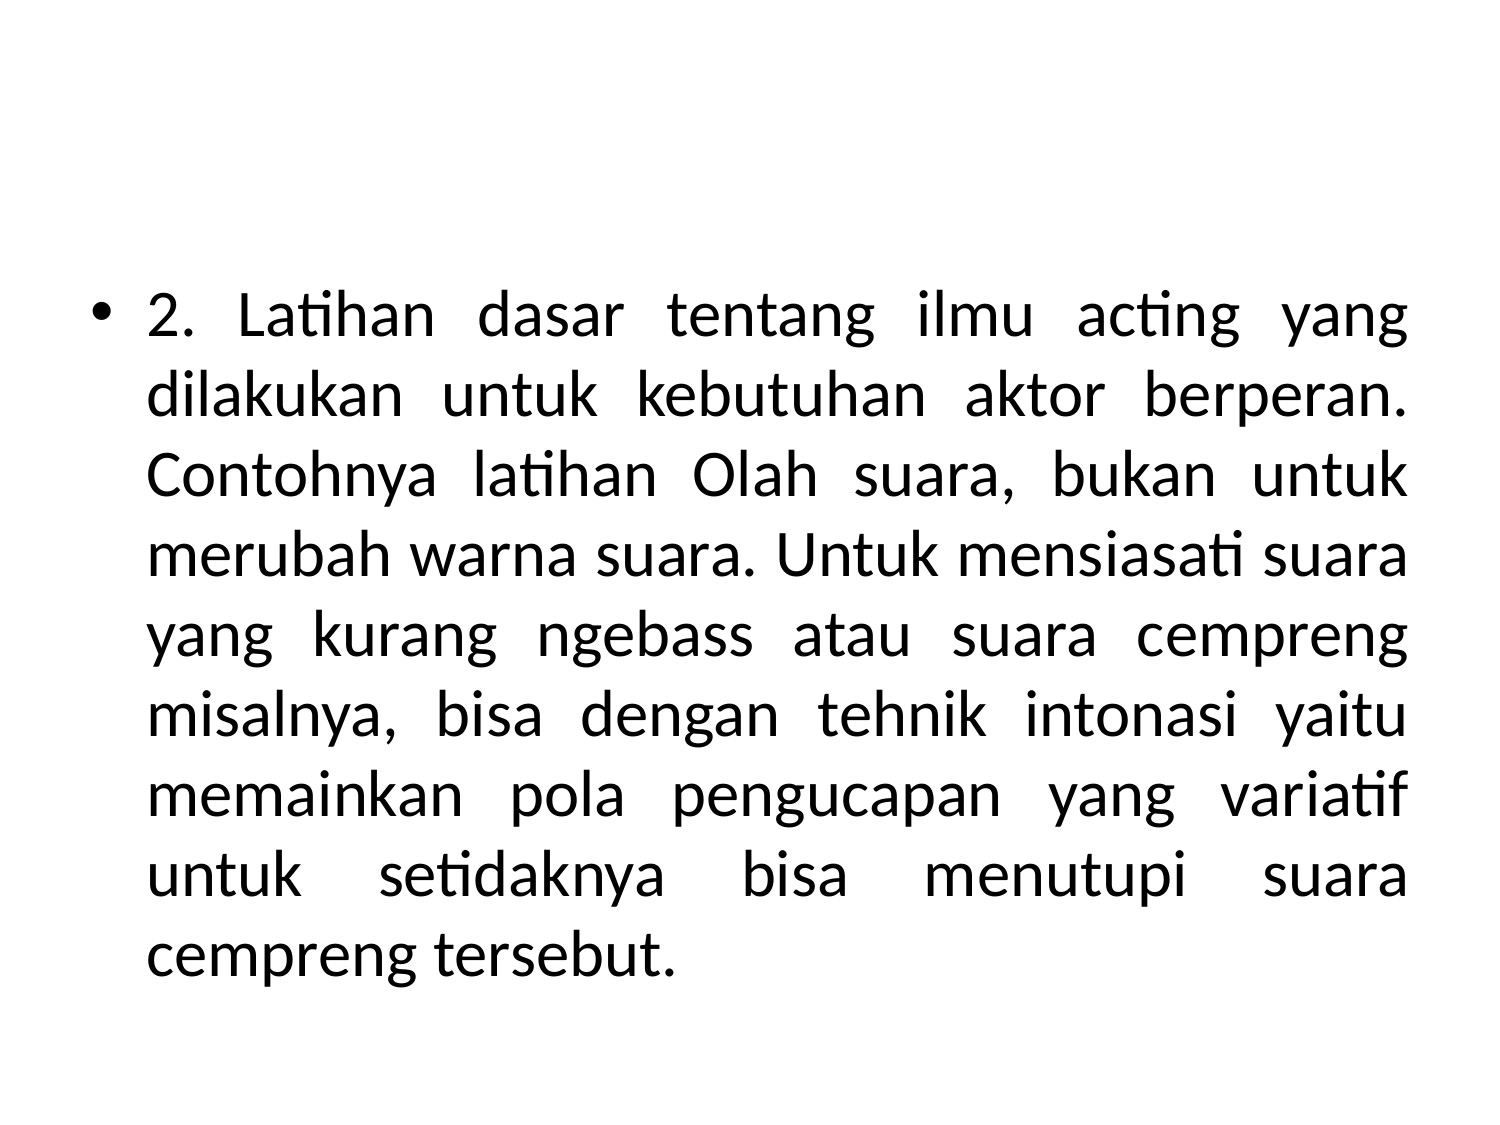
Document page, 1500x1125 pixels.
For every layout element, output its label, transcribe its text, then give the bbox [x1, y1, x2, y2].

list 2. Latihan dasar tentang ilmu acting yang dilakukan untuk kebutuhan aktor berperan. Contohnya latihan Olah suara, bukan untuk merubah warna suara. Untuk mensiasati suara yang kurang ngebass atau suara cempreng misalnya, bisa dengan tehnik intonasi yaitu memainkan pola pengucapan yang variatif untuk setidaknya bisa menutupi suara cempreng tersebut. [75, 262, 1425, 1005]
